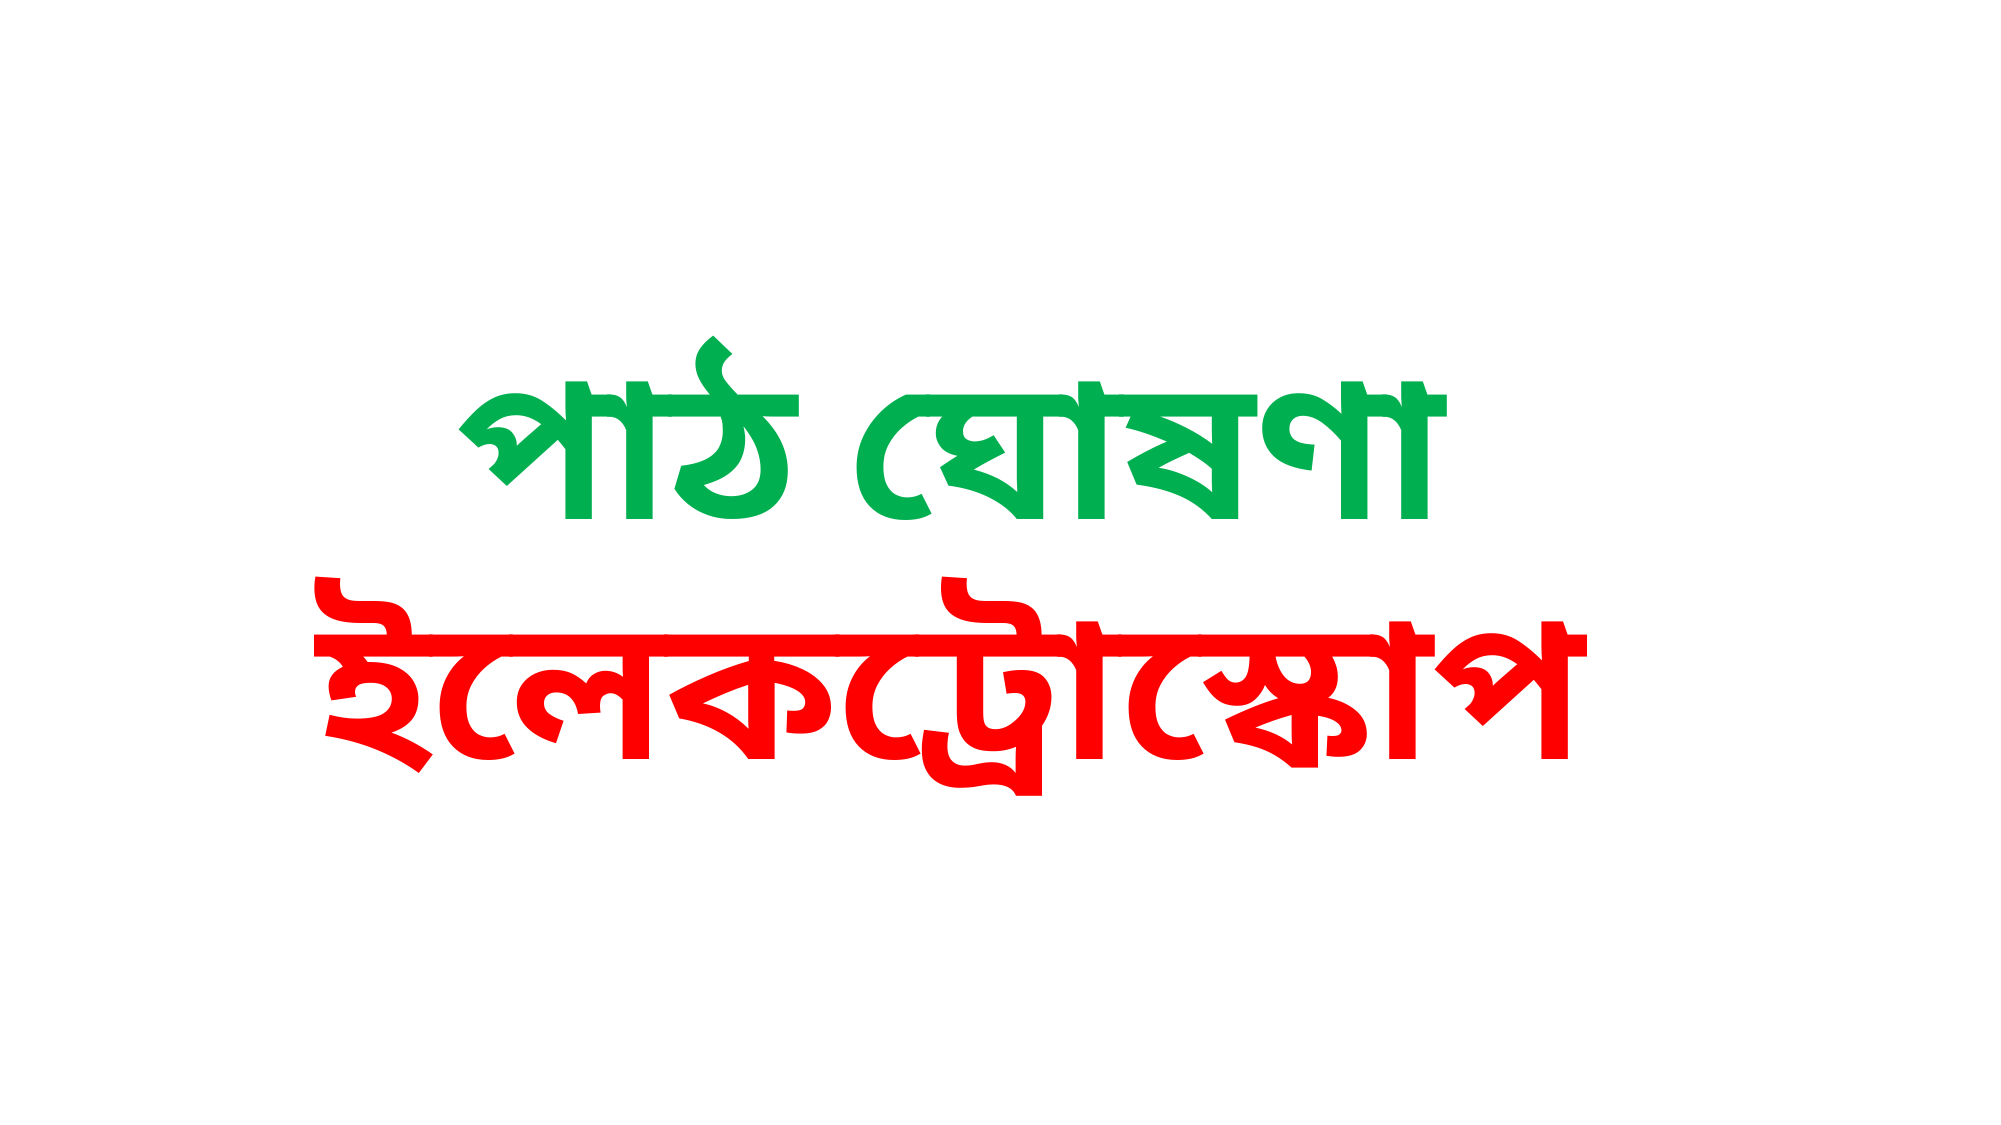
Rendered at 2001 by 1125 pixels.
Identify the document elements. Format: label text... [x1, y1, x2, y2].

text_box পাঠ ঘোষণা ইলেকট্রোস্কোপ [188, 311, 1714, 807]
